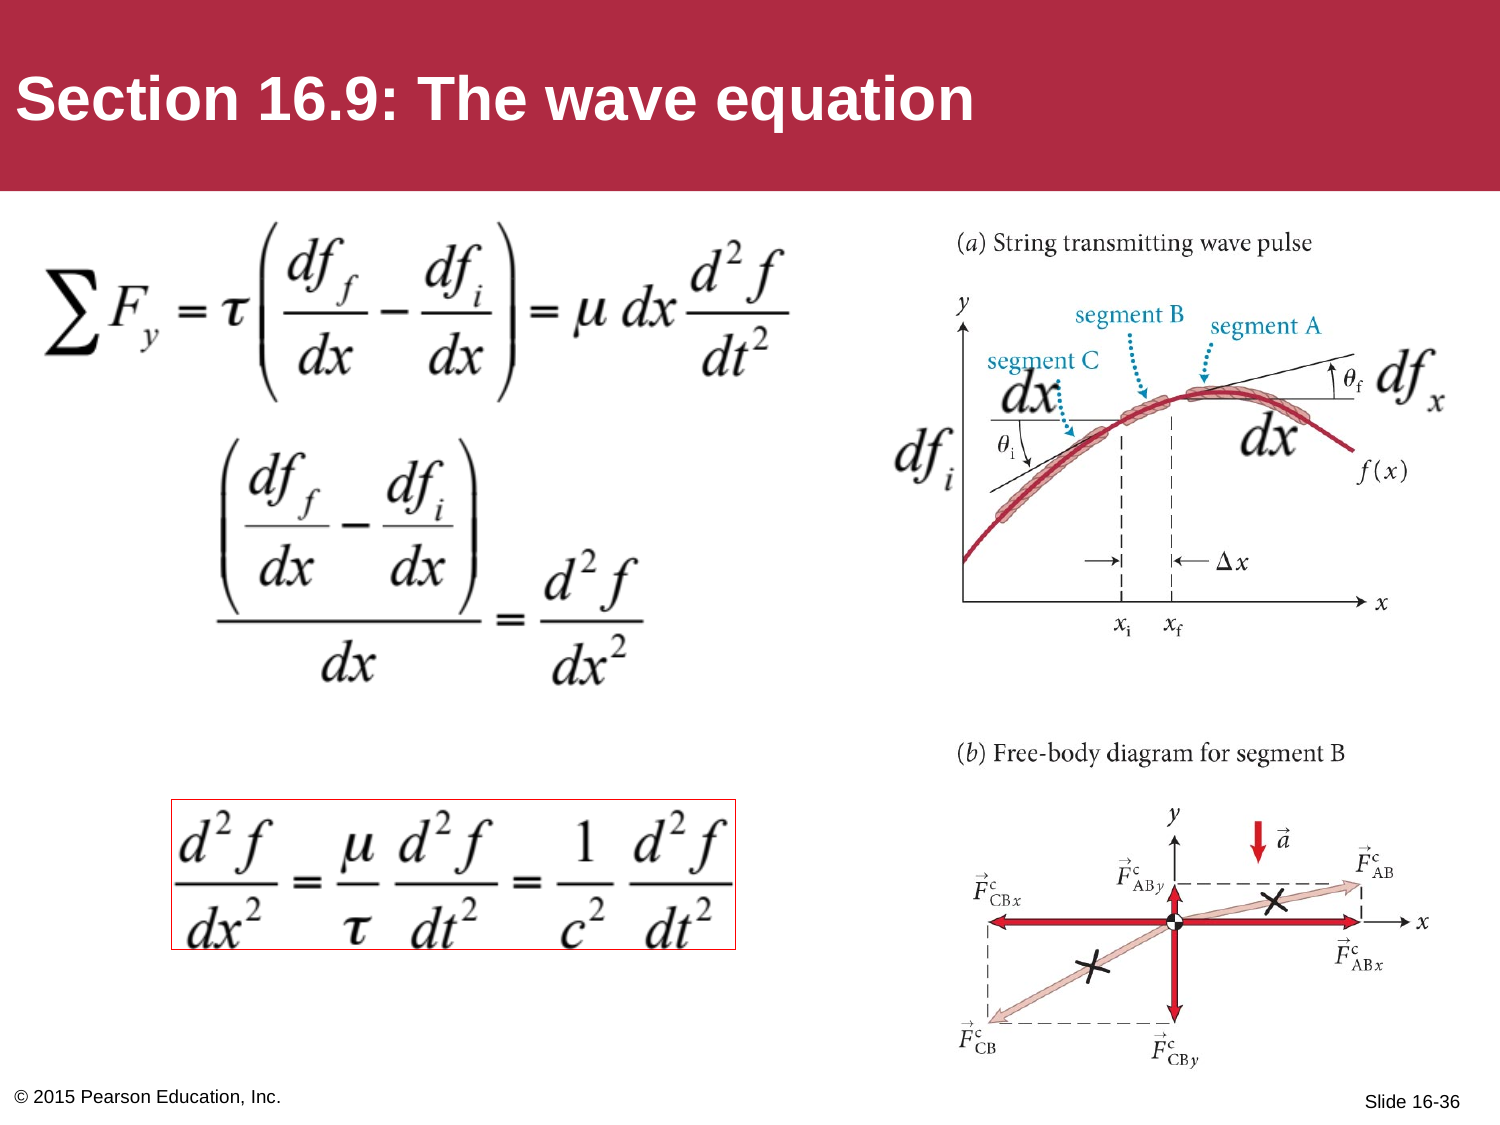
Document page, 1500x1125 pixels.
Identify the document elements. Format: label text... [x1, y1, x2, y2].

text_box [890, 412, 959, 495]
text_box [40, 215, 791, 407]
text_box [213, 430, 648, 688]
picture [947, 223, 1438, 1072]
list Section 16.9: The wave equation [0, 0, 1500, 190]
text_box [170, 799, 736, 950]
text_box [1373, 332, 1448, 415]
footer © 2015 Pearson Education, Inc. [14, 1084, 900, 1115]
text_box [1236, 406, 1300, 459]
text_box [997, 362, 1061, 416]
